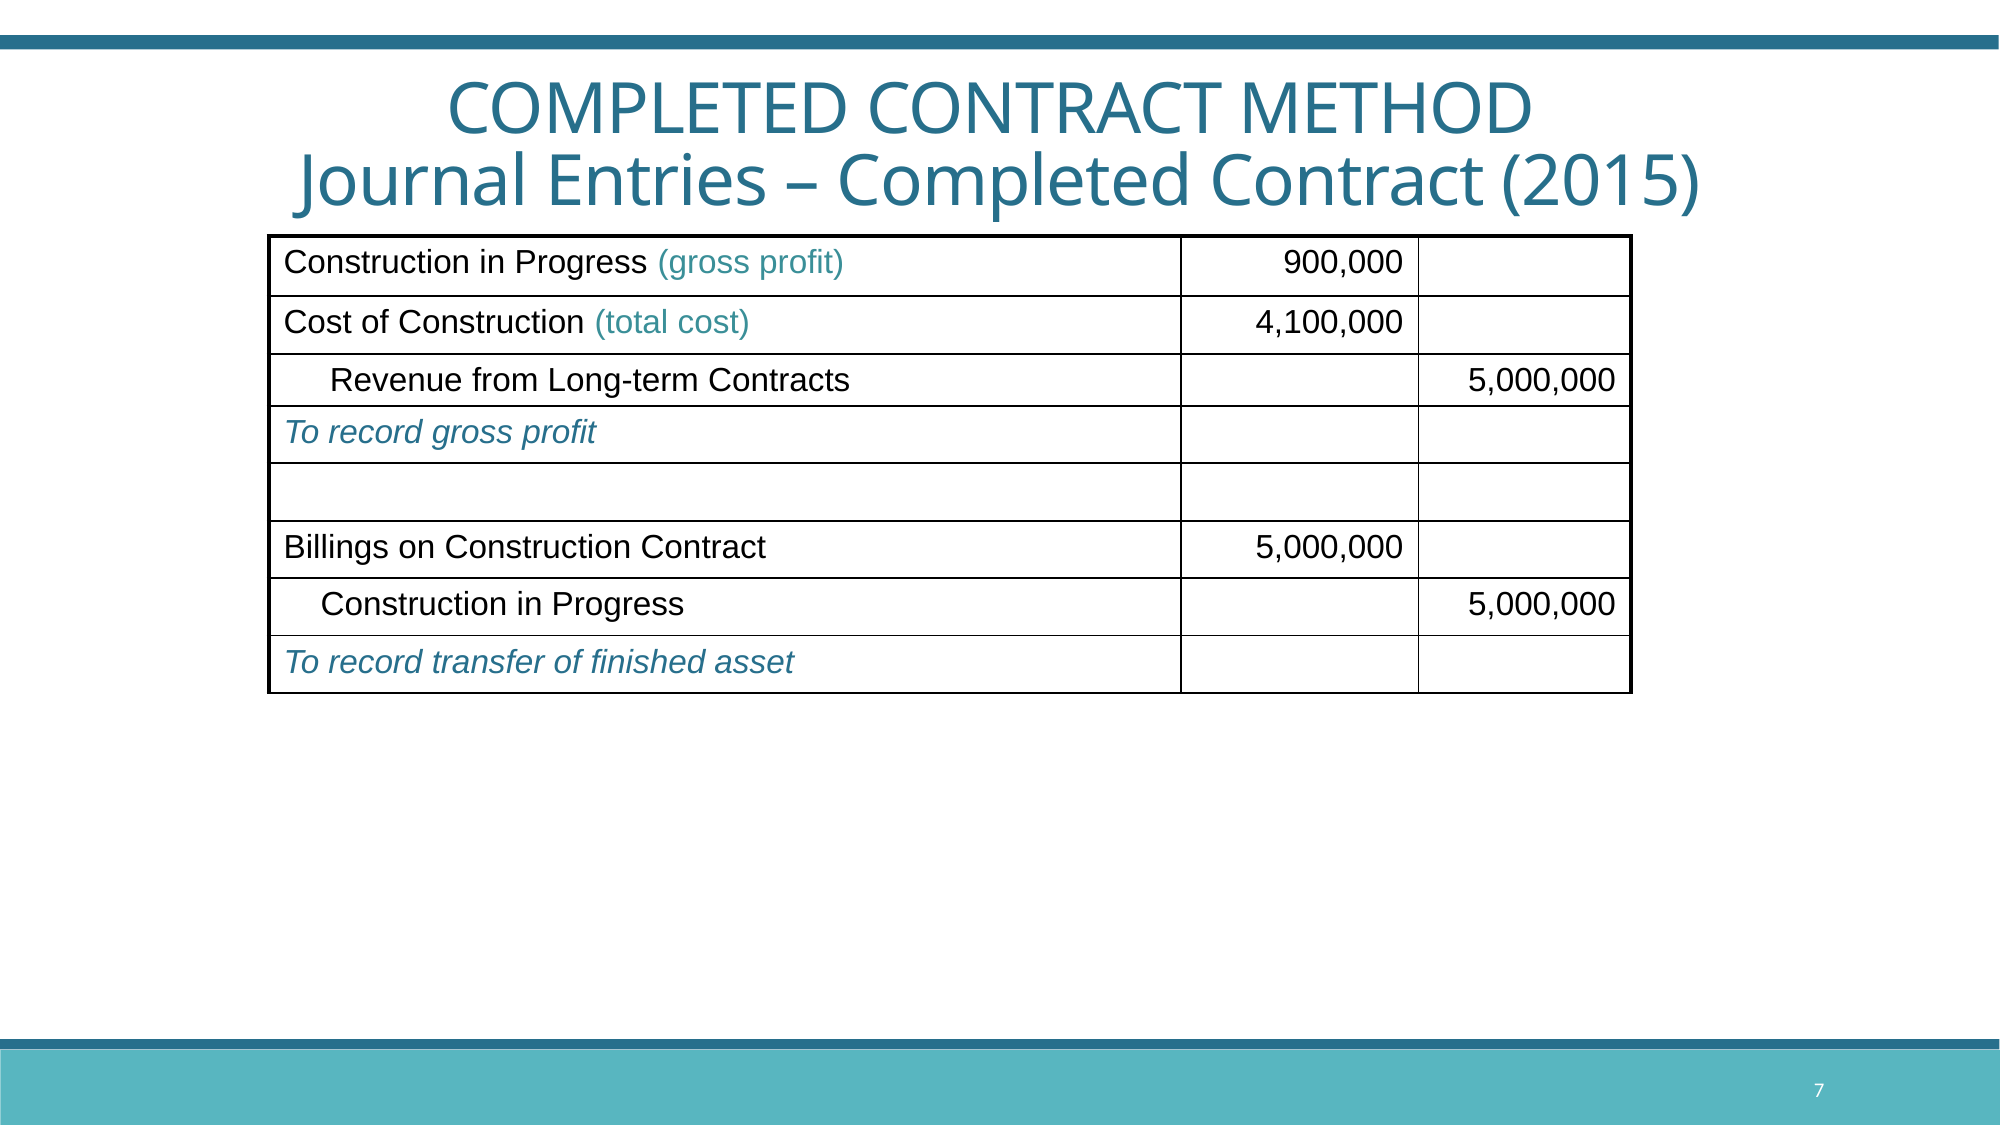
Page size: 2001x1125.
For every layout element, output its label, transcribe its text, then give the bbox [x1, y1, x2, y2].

table_cell [1182, 407, 1418, 462]
table_cell 5,000,000 [1419, 355, 1629, 405]
text_box COMPLETED CONTRACT METHOD Journal Entries – Completed Contract (2015) [0, 68, 2000, 256]
table_cell [271, 464, 1180, 520]
table_cell To record transfer of finished asset [271, 636, 1180, 692]
table_header 900,000 [1182, 256, 1418, 295]
table_cell [1182, 579, 1418, 635]
table_cell Revenue from Long-term Contracts [271, 355, 1180, 405]
table_header [1419, 256, 1629, 295]
table_cell Construction in Progress [271, 579, 1180, 635]
table_cell Billings on Construction Contract [271, 522, 1180, 577]
slide_number 7 [1624, 1059, 1840, 1120]
table_cell To record gross profit [271, 407, 1180, 462]
table_cell 5,000,000 [1182, 522, 1418, 577]
table_cell [1182, 355, 1418, 405]
table_cell [1419, 297, 1629, 353]
table_cell [1182, 464, 1418, 520]
table_cell 4,100,000 [1182, 297, 1418, 353]
table_cell [1419, 522, 1629, 577]
table_cell [1419, 464, 1629, 520]
table_cell [1419, 407, 1629, 462]
table_cell [1419, 636, 1629, 692]
table_cell 5,000,000 [1419, 579, 1629, 635]
table_header Construction in Progress (gross profit) [271, 256, 1180, 295]
table_cell Cost of Construction (total cost) [271, 297, 1180, 353]
table_cell [1182, 636, 1418, 692]
